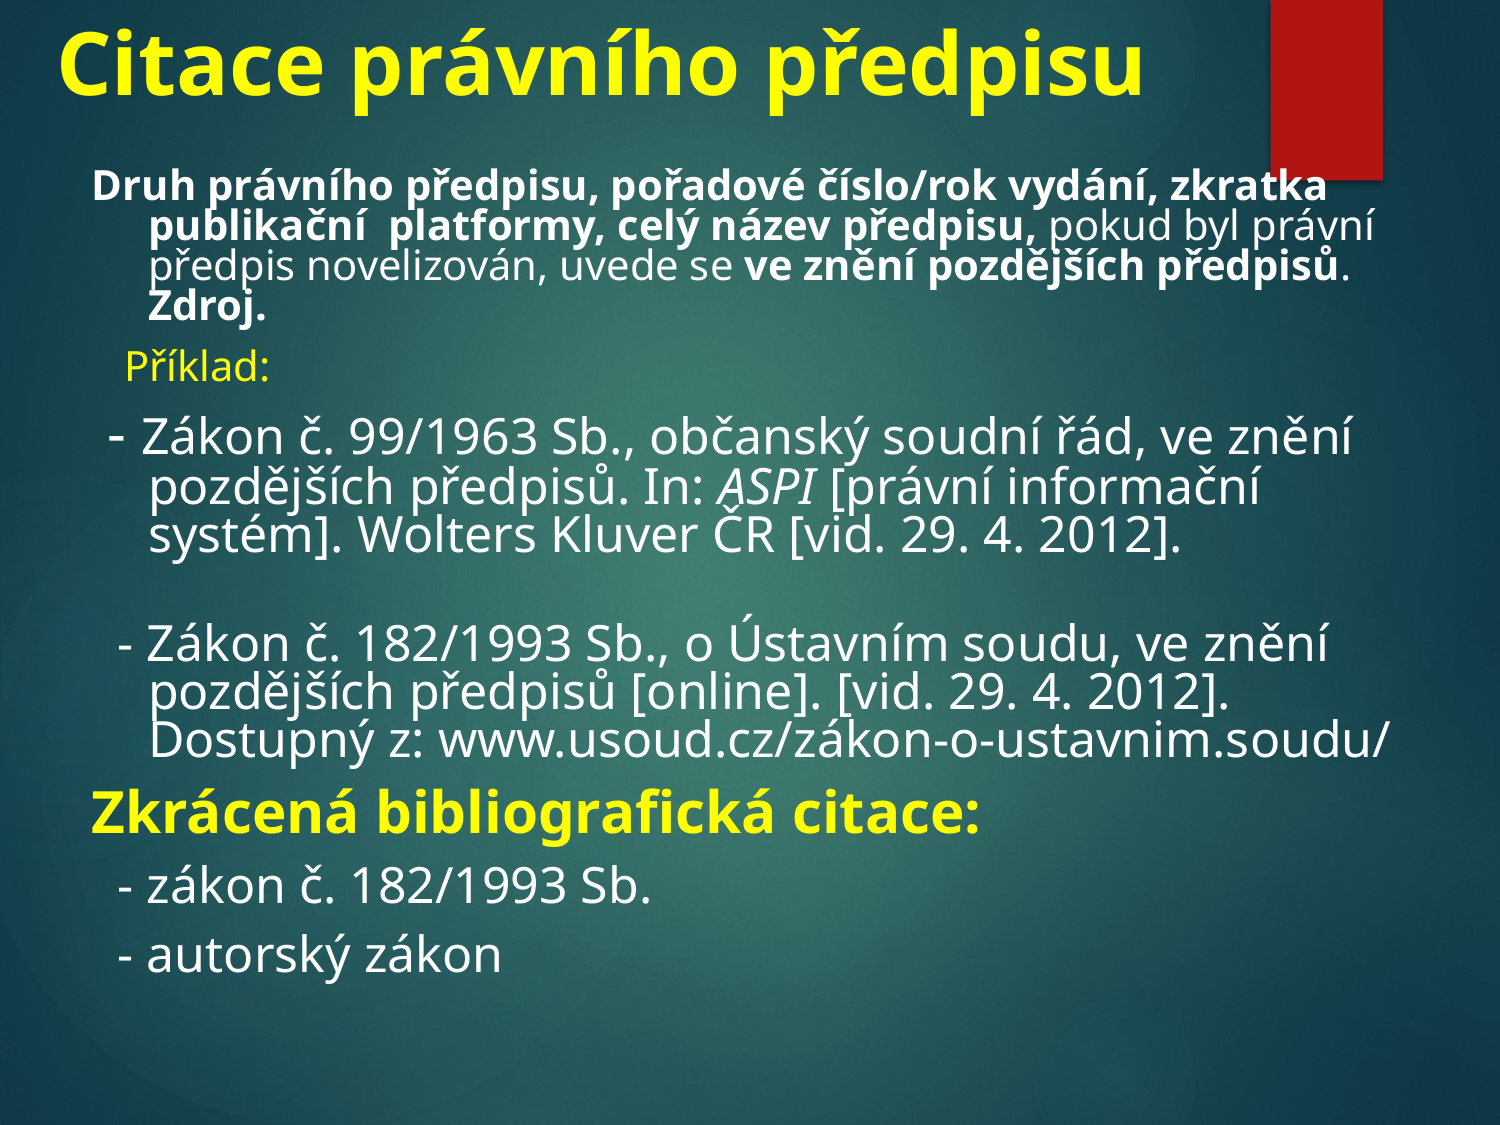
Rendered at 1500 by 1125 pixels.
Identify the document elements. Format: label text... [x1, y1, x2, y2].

picture [0, 0, 1500, 1125]
list Druh právního předpisu, pořadové číslo/rok vydání, zkratka publikační platformy, celý název předpisu, pokud byl právní předpis novelizován, uvede se ve znění pozdějších předpisů. Zdroj. Příklad: - Zákon č. 99/1963 Sb., občanský soudní řád, ve znění pozdějších předpisů. In: ASPI [právní informační systém]. Wolters Kluver ČR [vid. 29. 4. 2012]. - Zákon č. 182/1993 Sb., o Ústavním soudu, ve znění pozdějších předpisů [online]. [vid. 29. 4. 2012]. Dostupný z: www.usoud.cz/zákon-o-ustavnim.soudu/ Zkrácená bibliografická citace: - zákon č. 182/1993 Sb. - autorský zákon [76, 160, 1427, 1071]
title Citace právního předpisu [41, 0, 1443, 188]
